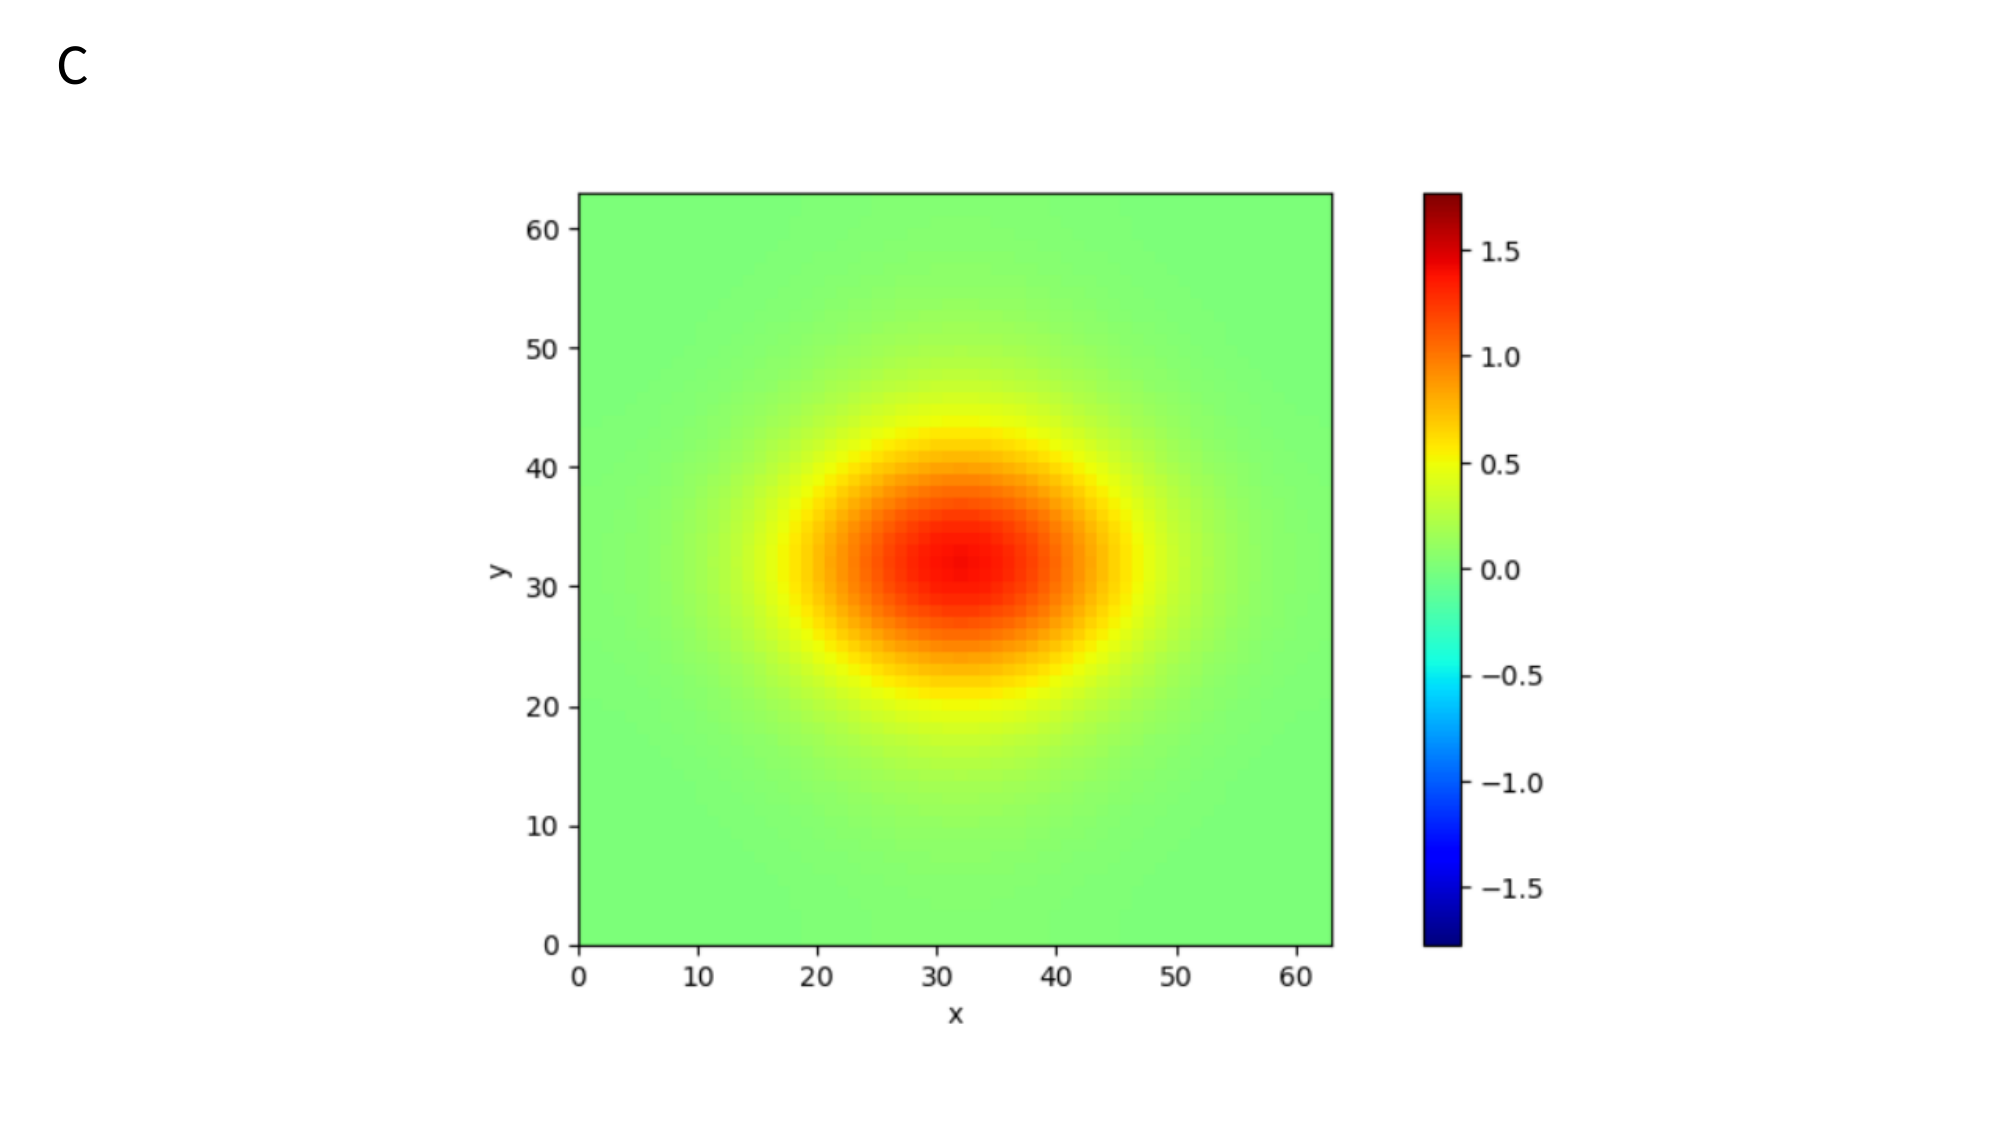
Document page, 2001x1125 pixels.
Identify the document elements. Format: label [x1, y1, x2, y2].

picture [462, 174, 1579, 1047]
